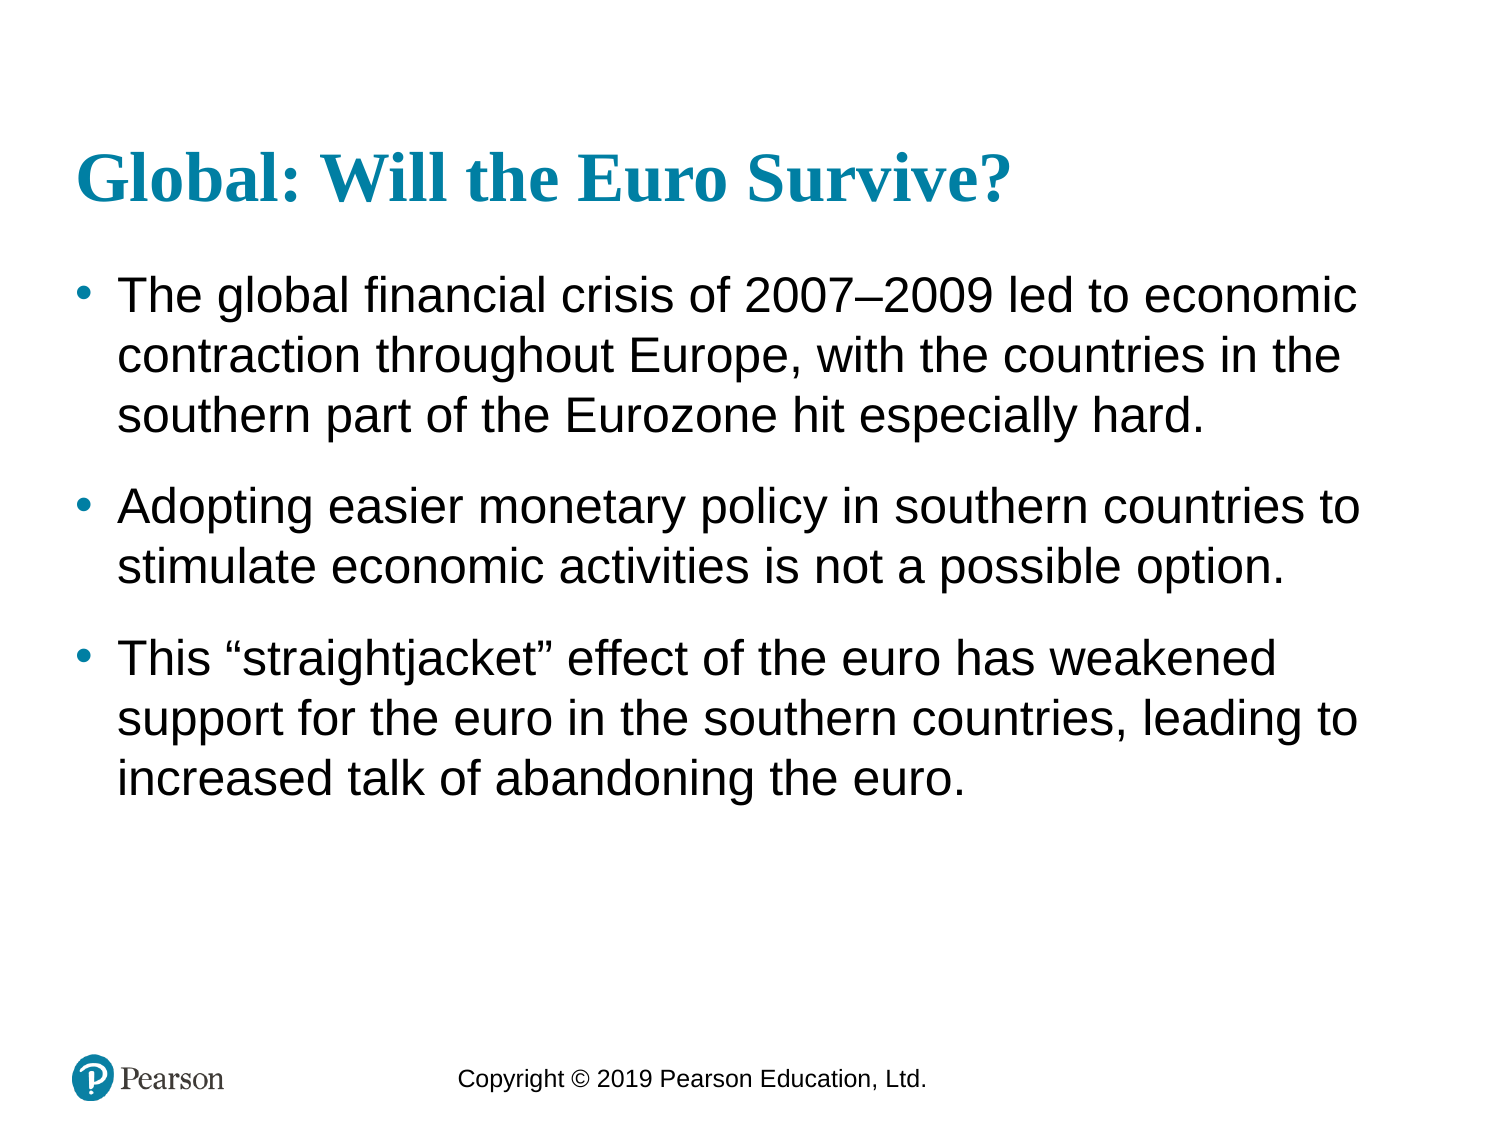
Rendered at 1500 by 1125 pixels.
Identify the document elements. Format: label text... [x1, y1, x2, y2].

list The global financial crisis of 2007–2009 led to economic contraction throughout Europe, with the countries in the southern part of the Eurozone hit especially hard. Adopting easier monetary policy in southern countries to stimulate economic activities is not a possible option. This “straightjacket” effect of the euro has weakened support for the euro in the southern countries, leading to increased talk of abandoning the euro. [75, 262, 1425, 1005]
picture [81, 1064, 107, 1089]
picture [72, 1087, 83, 1101]
picture [99, 1054, 224, 1101]
picture [72, 1054, 89, 1072]
title Global: Will the Euro Survive? [75, 35, 1425, 216]
